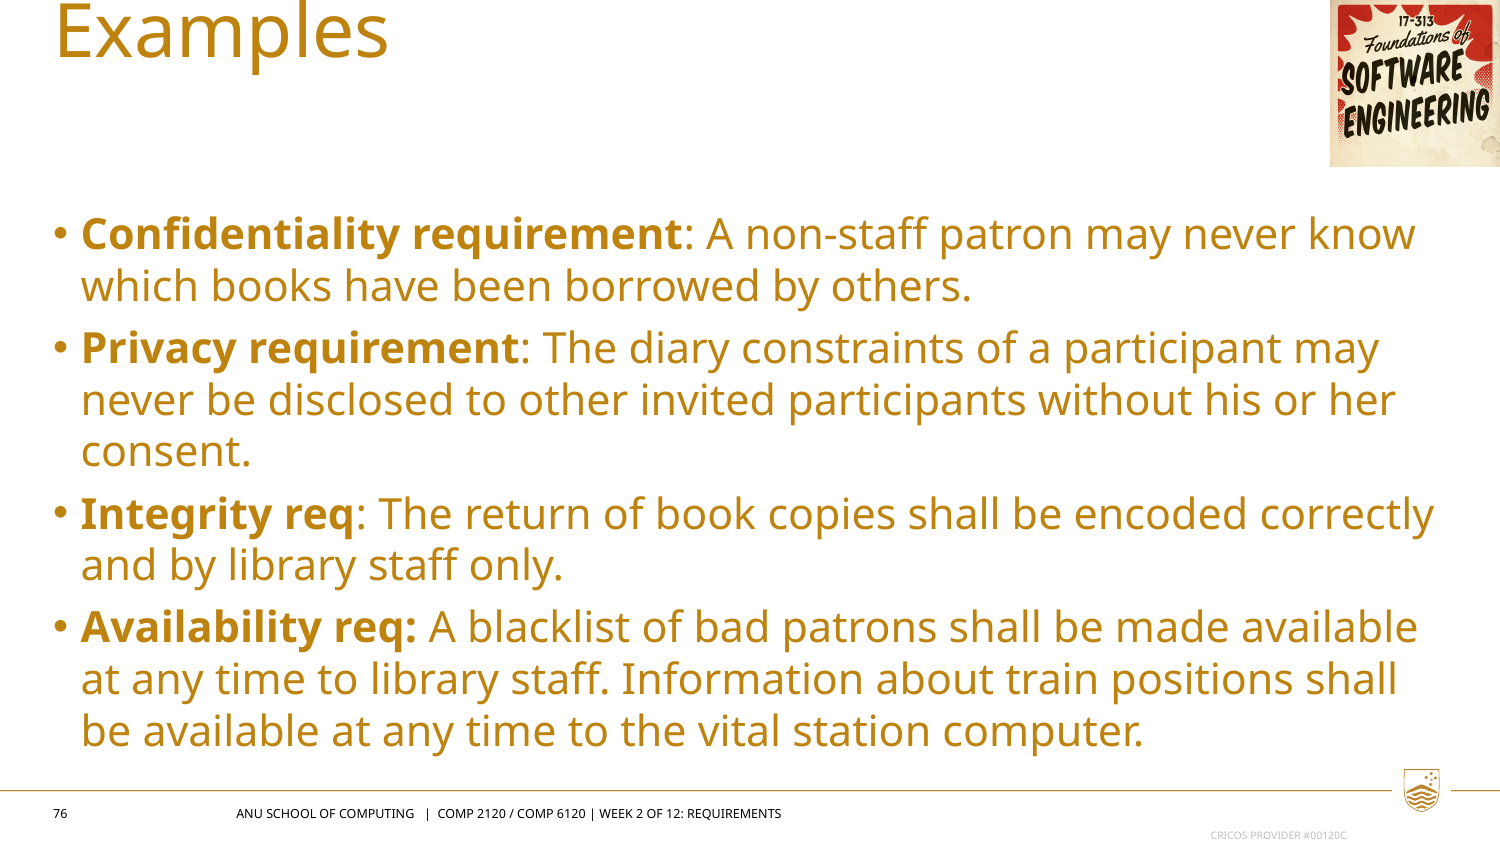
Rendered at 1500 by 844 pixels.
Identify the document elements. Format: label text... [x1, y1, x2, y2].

picture [1330, 0, 1500, 167]
slide_number 76 [53, 806, 113, 824]
list Examples [53, 0, 1330, 145]
picture [0, 769, 1500, 812]
footer ANU SCHOOL OF COMPUTING | COMP 2120 / COMP 6120 | WEEK 2 OF 12: Requirements [236, 806, 1122, 824]
list Confidentiality requirement: A non-staff patron may never know which books have been borrowed by others. Privacy requirement: The diary constraints of a participant may never be disclosed to other invited participants without his or her consent. Integrity req: The return of book copies shall be encoded correctly and by library staff only. Availability req: A blacklist of bad patrons shall be made available at any time to library staff. Information about train positions shall be available at any time to the vital station computer. [53, 145, 1441, 765]
